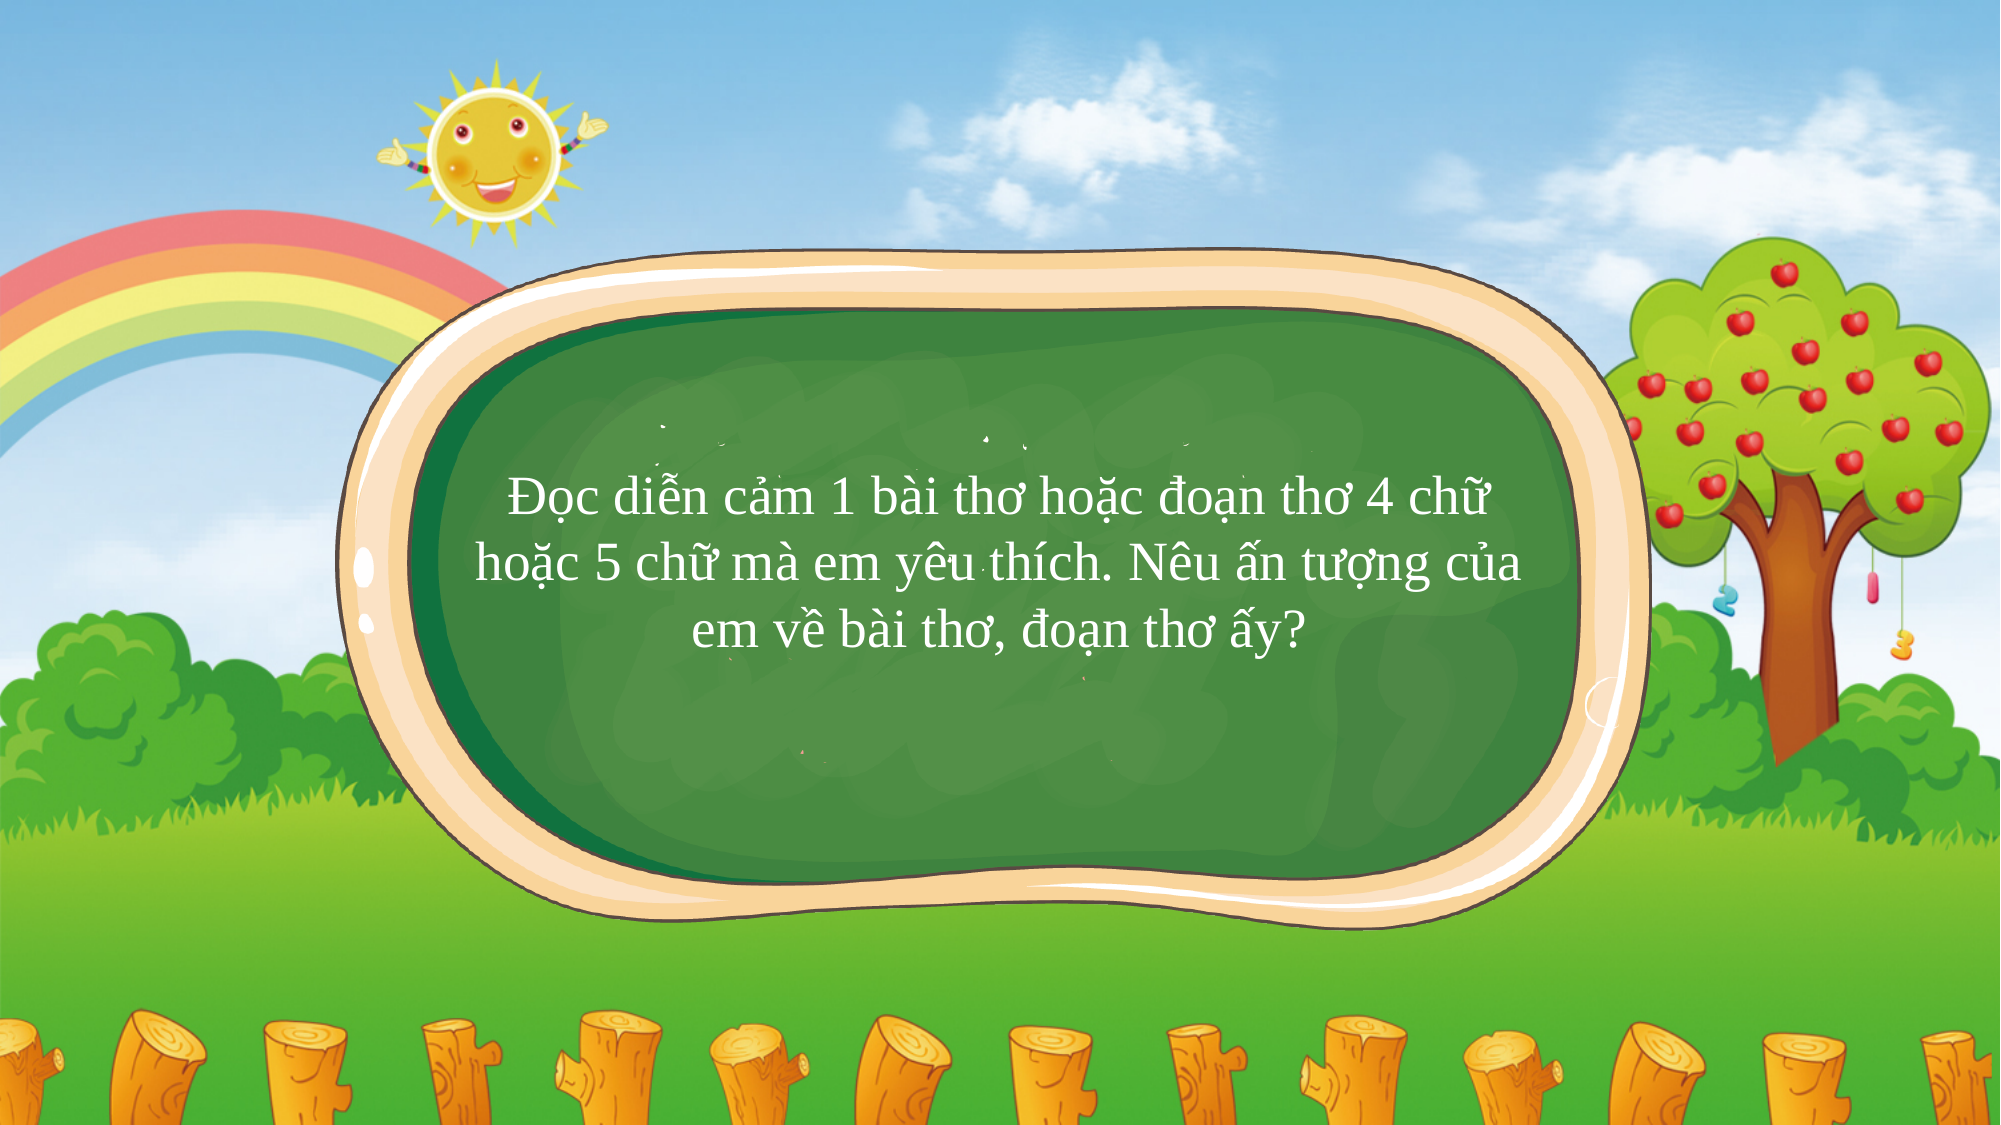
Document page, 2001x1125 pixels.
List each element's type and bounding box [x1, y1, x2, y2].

text_box [335, 247, 1652, 932]
picture [0, 0, 2000, 1125]
